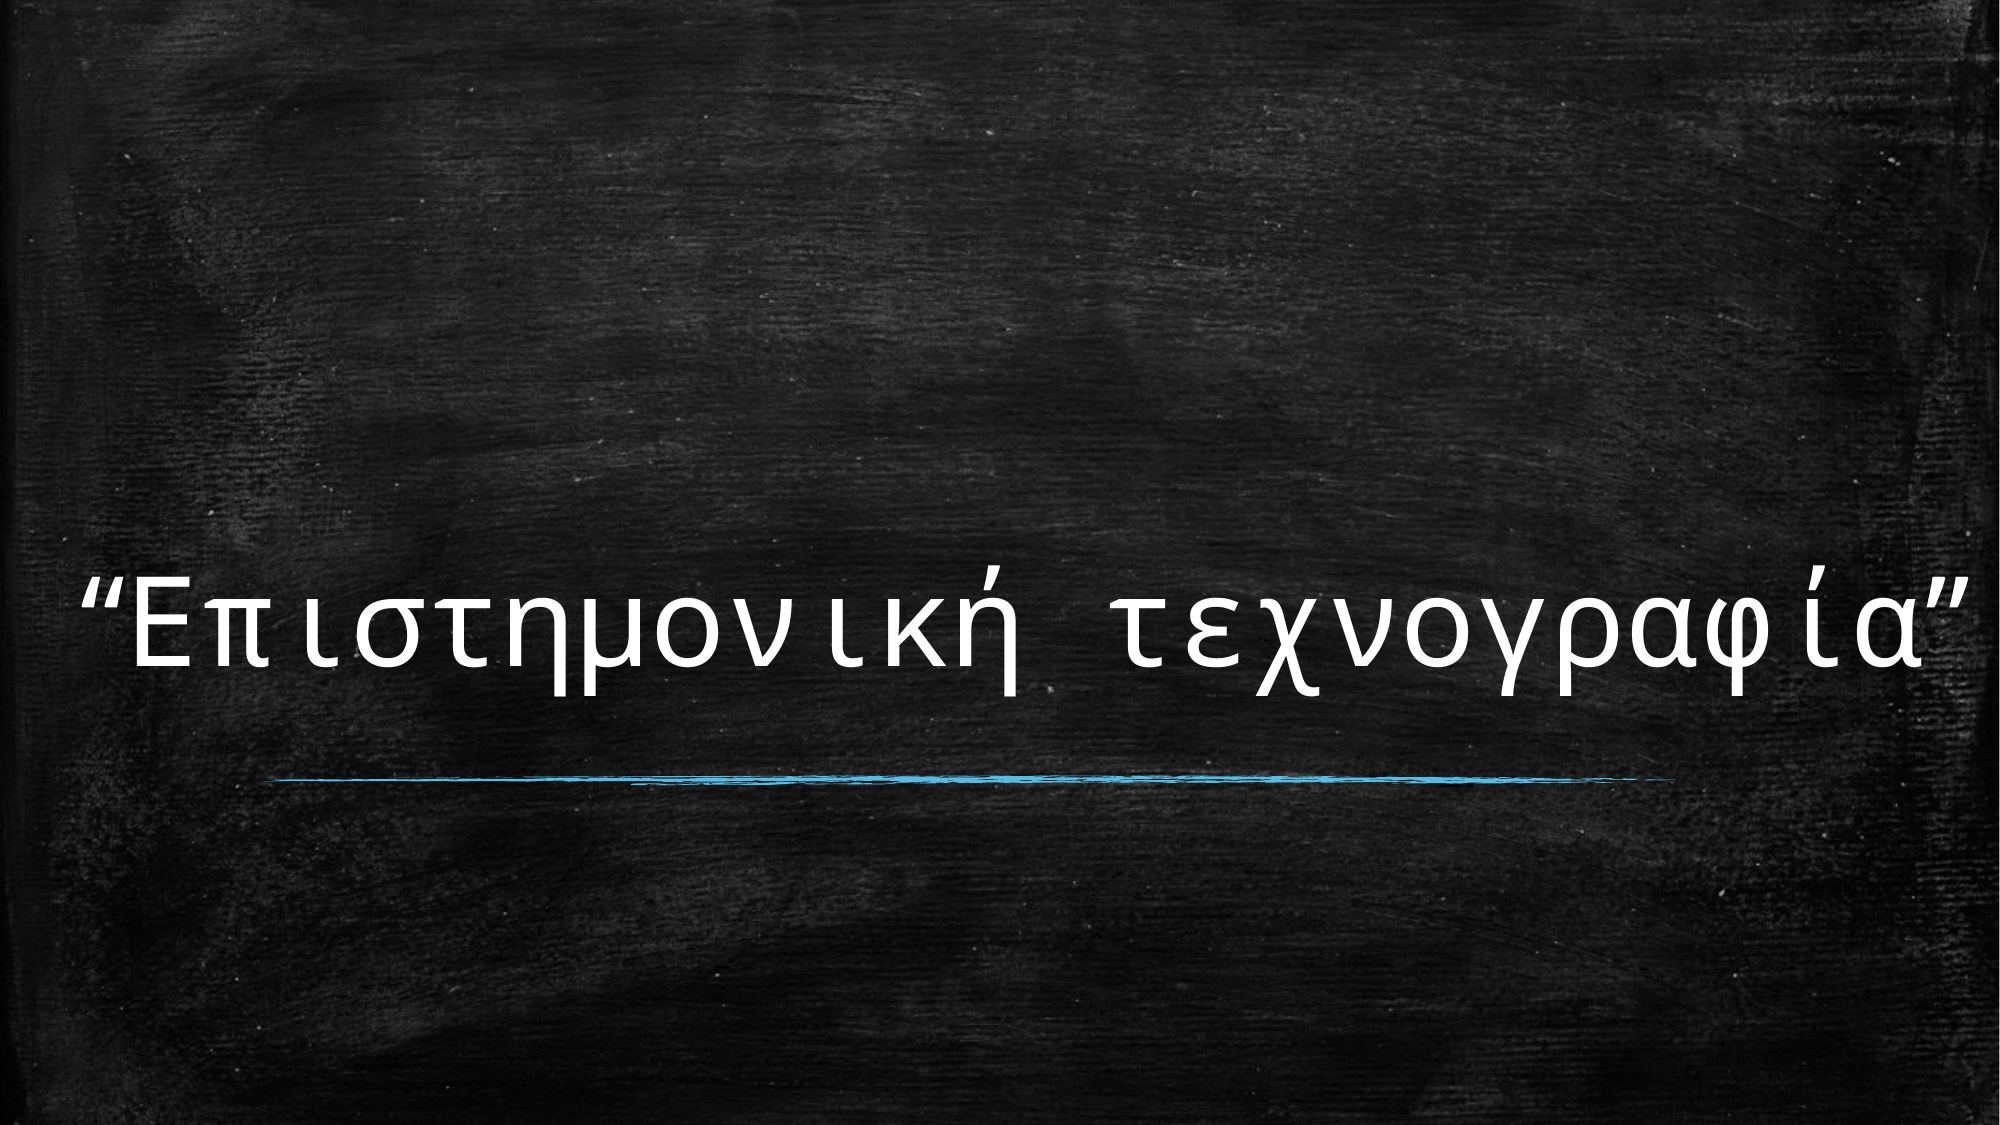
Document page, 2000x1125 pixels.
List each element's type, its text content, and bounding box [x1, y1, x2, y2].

title “Επιστημονική τεχνογραφία” [0, 312, 2000, 705]
